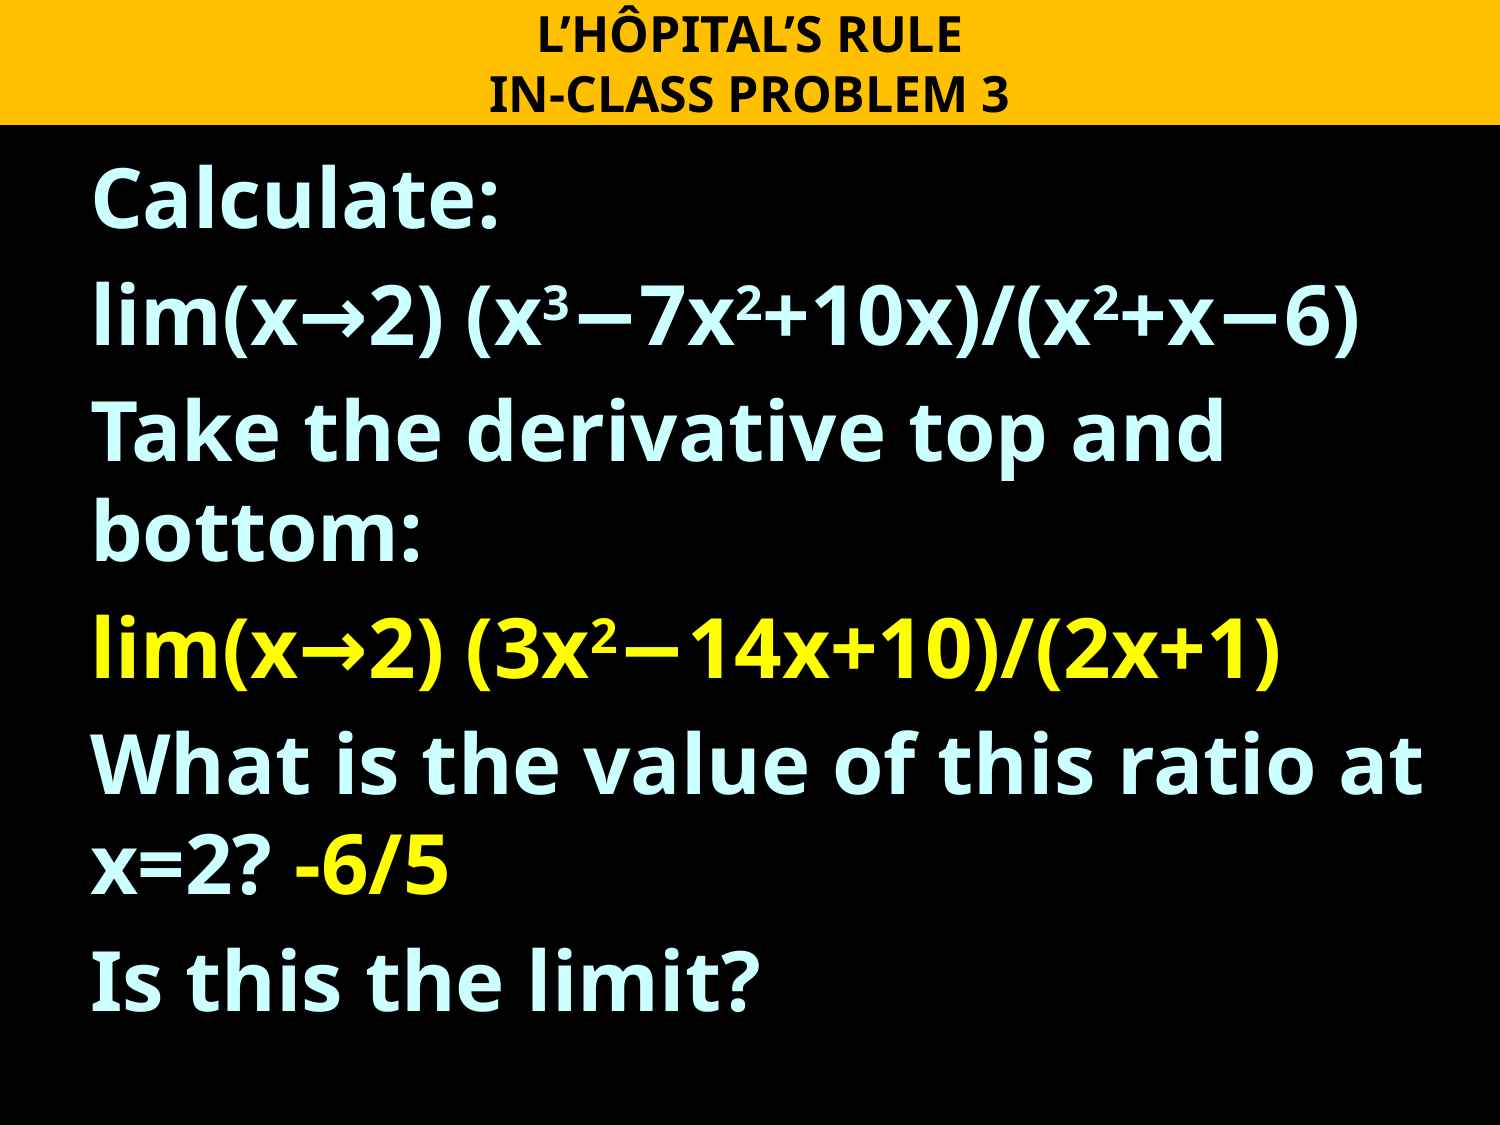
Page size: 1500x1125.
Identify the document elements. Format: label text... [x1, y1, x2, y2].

list Calculate: lim(x→2) (x3−7x2+10x)/(x2+x−6) Take the derivative top and bottom: lim(x→2) (3x2−14x+10)/(2x+1) What is the value of this ratio at x=2? -6/5 Is this the limit? [75, 137, 1500, 1063]
text_box L’HÔPITAL’S RULE IN-CLASS PROBLEM 3 [0, 0, 1500, 125]
